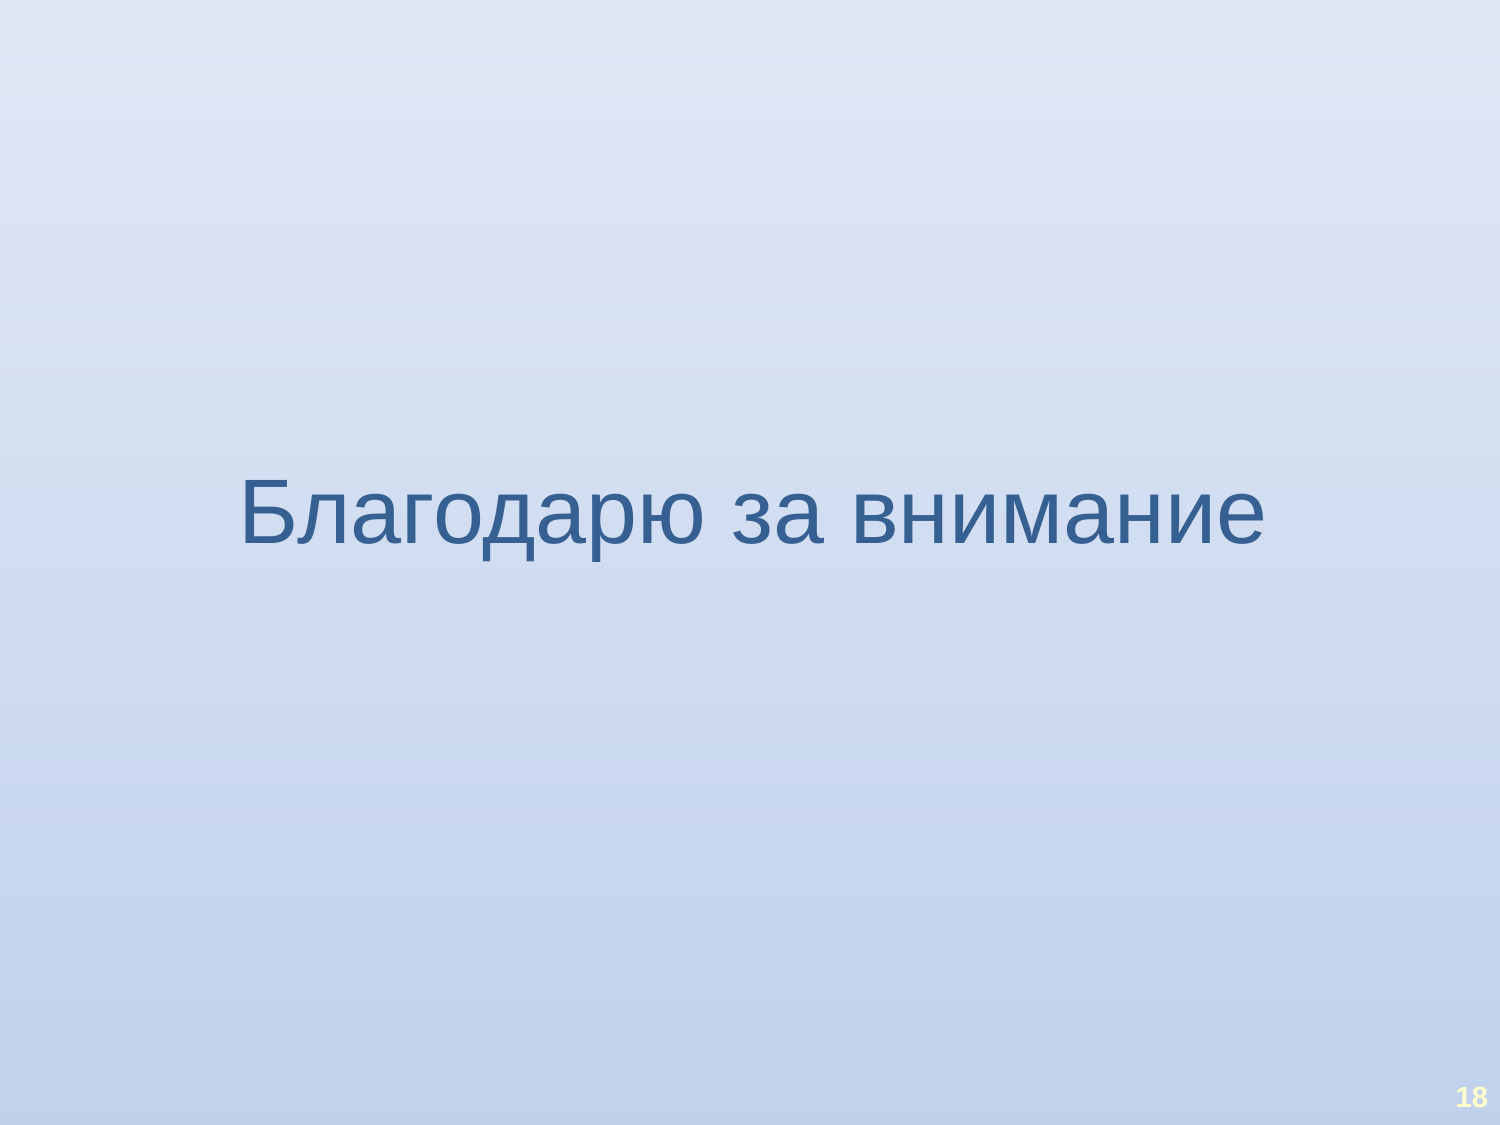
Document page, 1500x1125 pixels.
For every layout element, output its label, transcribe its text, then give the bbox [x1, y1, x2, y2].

slide_number 18 [1423, 1065, 1488, 1125]
text_box Благодарю за внимание [223, 444, 1309, 569]
